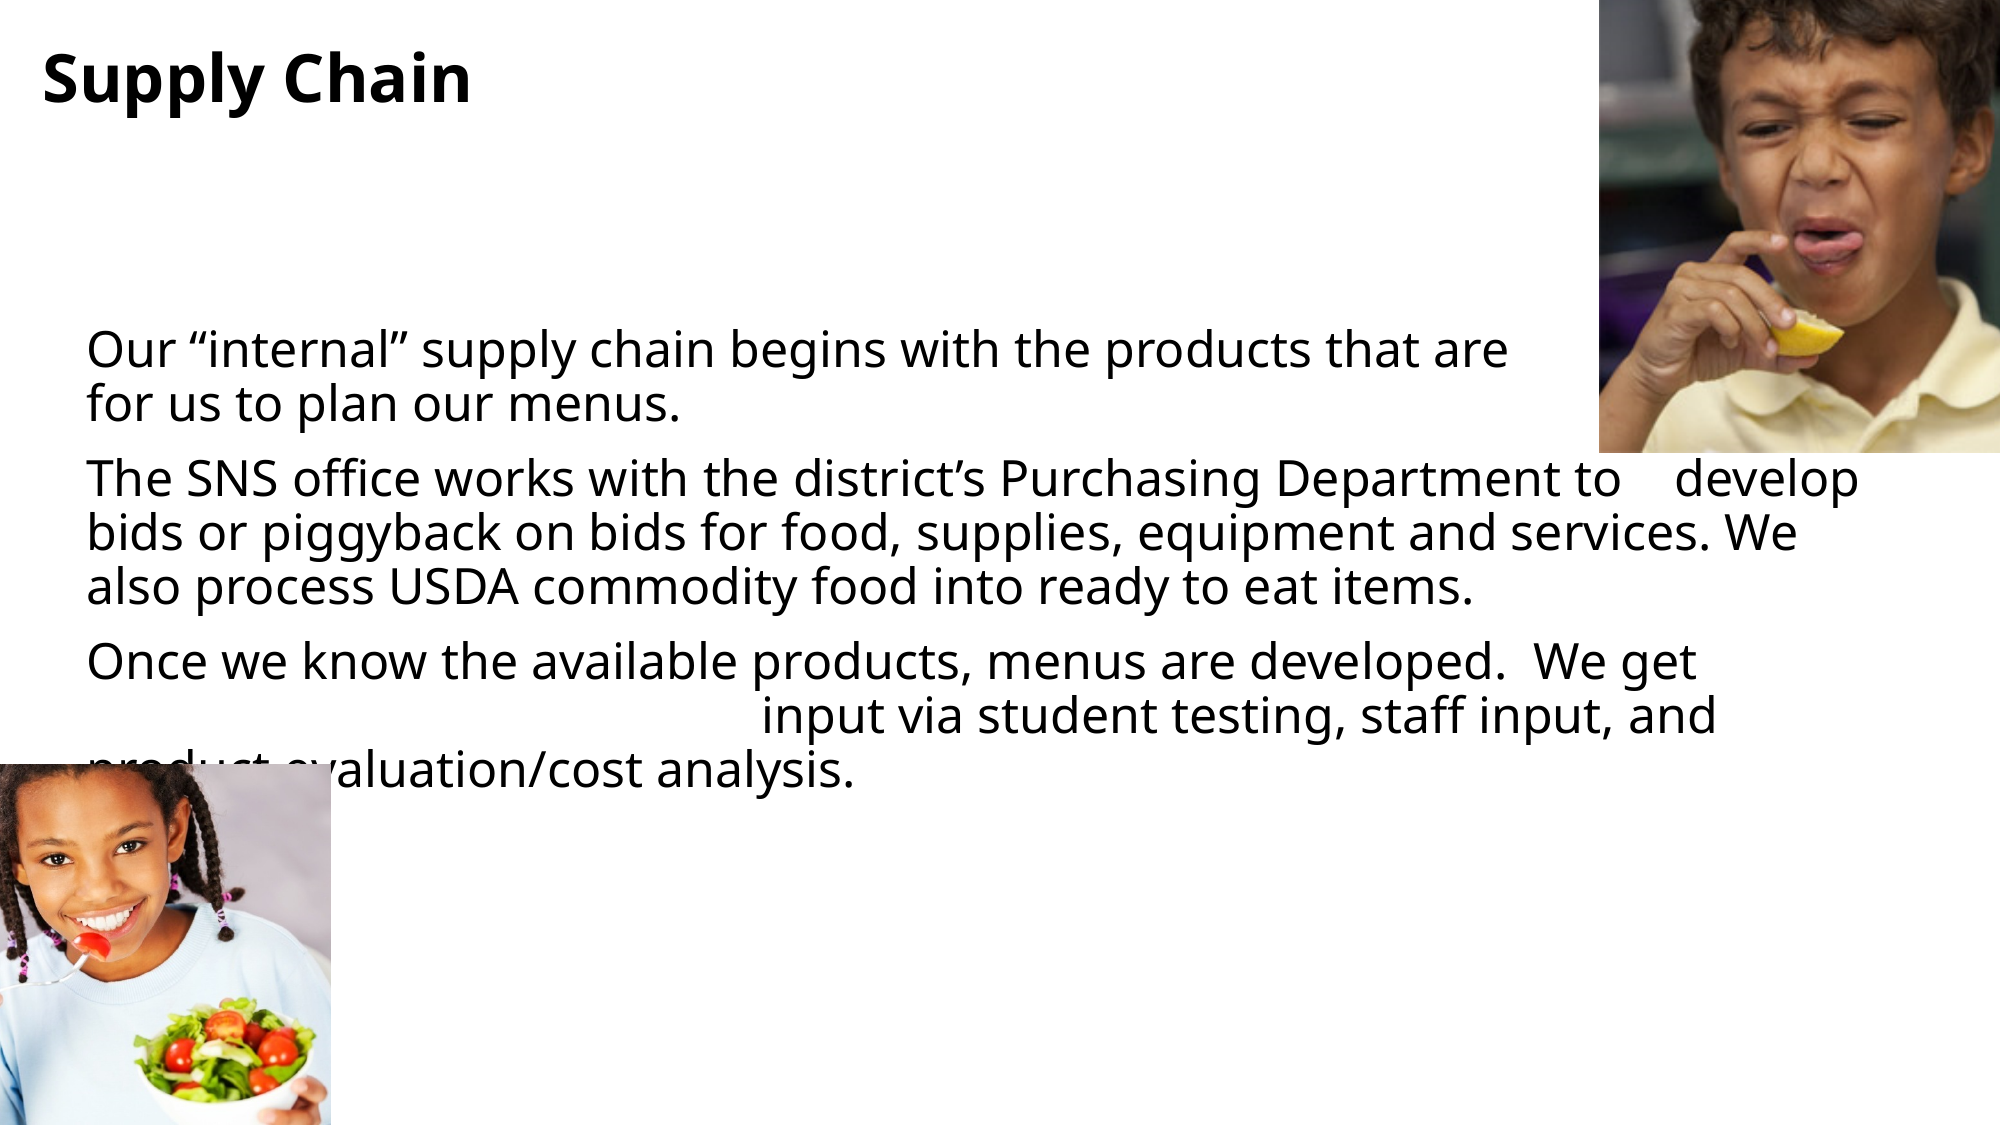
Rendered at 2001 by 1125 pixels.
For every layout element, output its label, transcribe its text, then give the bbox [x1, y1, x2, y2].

subtitle Our “internal” supply chain begins with the products that are available for us to plan our menus. The SNS office works with the district’s Purchasing Department to develop bids or piggyback on bids for food, supplies, equipment and services. We also process USDA commodity food into ready to eat items. Once we know the available products, menus are developed. We get input via student testing, staff input, and product evaluation/cost analysis. [71, 316, 1912, 985]
title Supply Chain [27, 37, 958, 156]
picture [0, 764, 331, 1125]
picture [1599, 0, 2000, 454]
